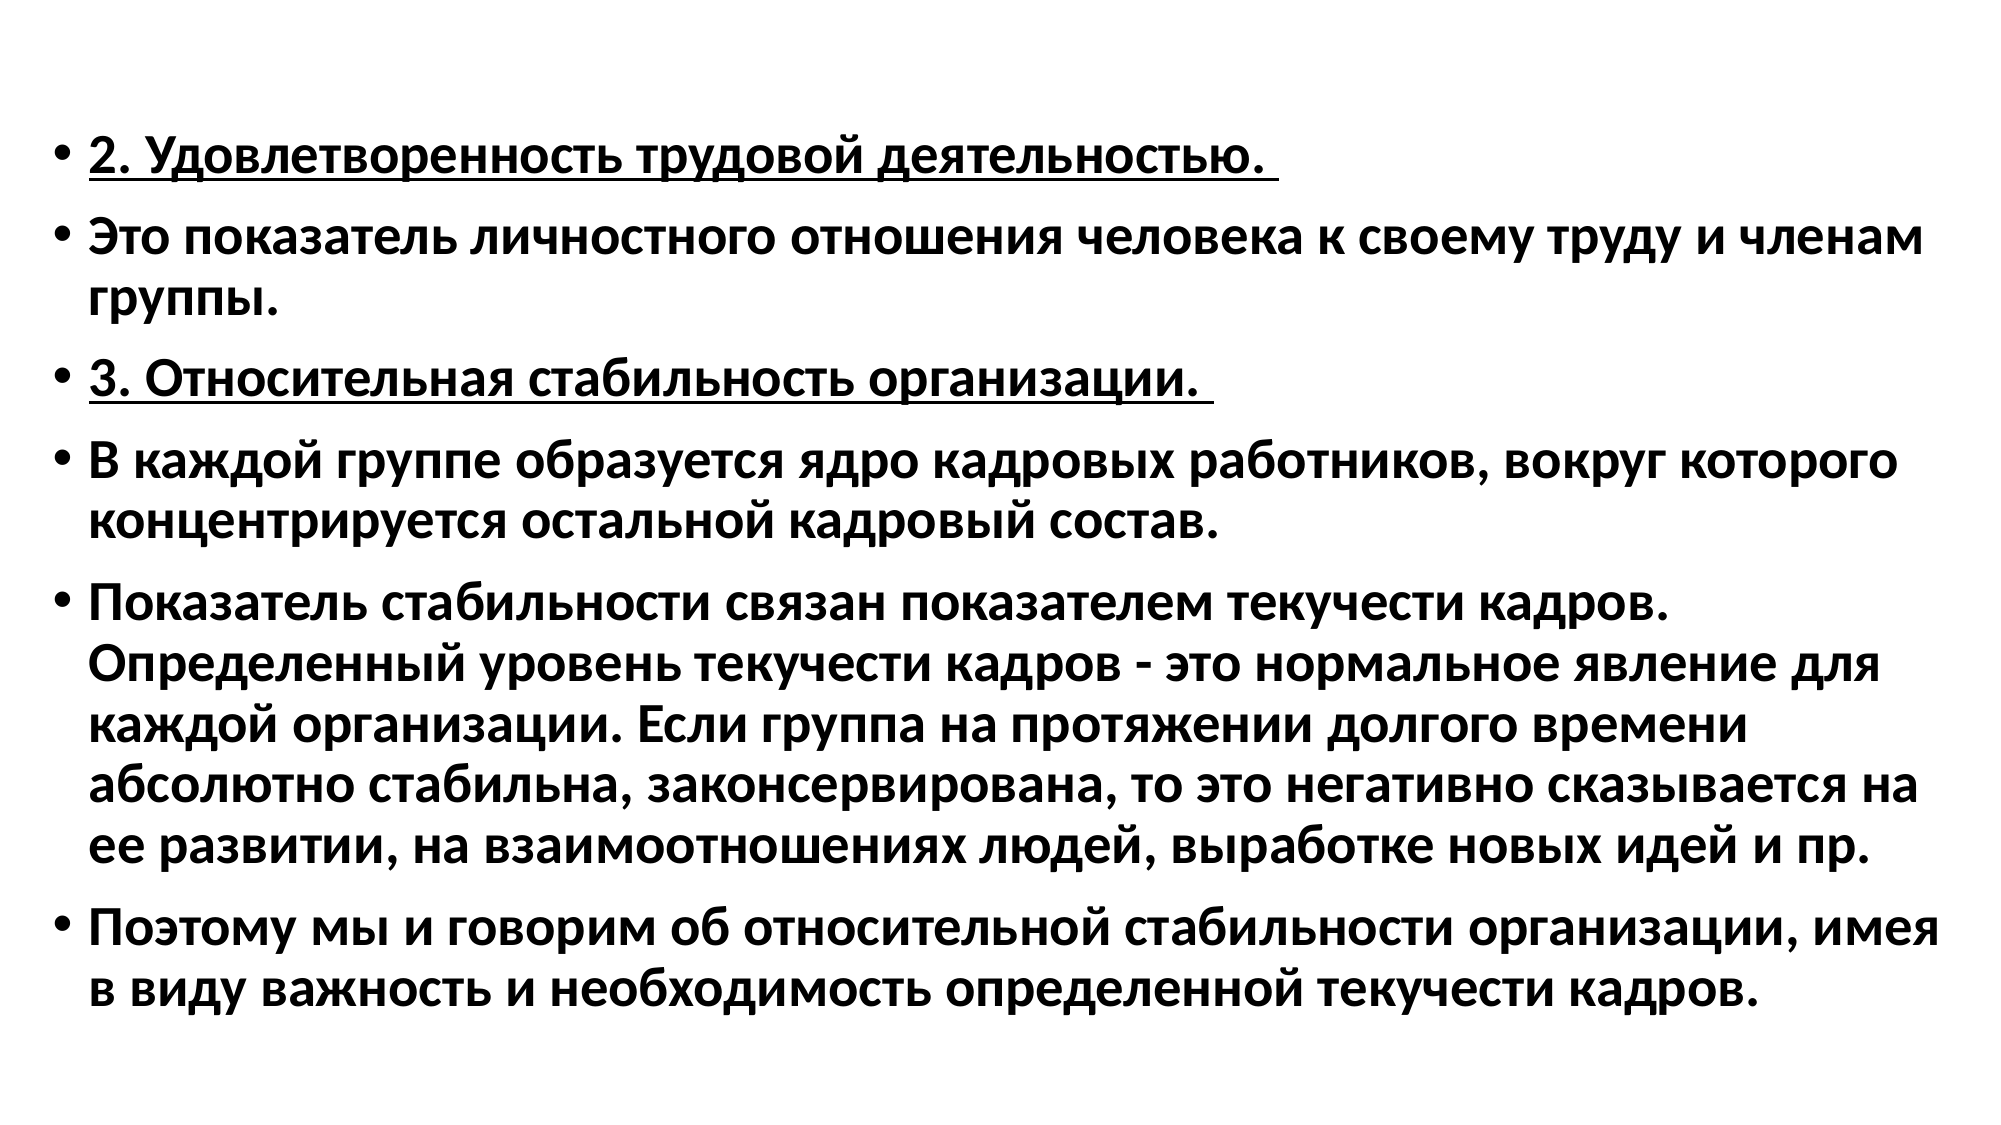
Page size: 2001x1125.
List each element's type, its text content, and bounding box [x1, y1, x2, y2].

list 2. Удовлетворенность трудовой деятельностью. Это показатель личностного отношения человека к своему труду и членам группы. 3. Относительная стабильность организации. В каждой группе образуется ядро кадровых работников, вокруг которого концентрируется остальной кадровый состав. Показатель стабильности связан показателем текучести кадров. Определенный уровень текучести кадров - это нормальное явление для каждой организации. Если группа на протяжении долгого времени абсолютно стабильна, законсервирована, то это негативно сказывается на ее развитии, на взаимоотношениях людей, выработке новых идей и пр. Поэтому мы и говорим об относительной стабильности организации, имея в виду важность и необходимость определенной текучести кадров. [37, 117, 1965, 1125]
